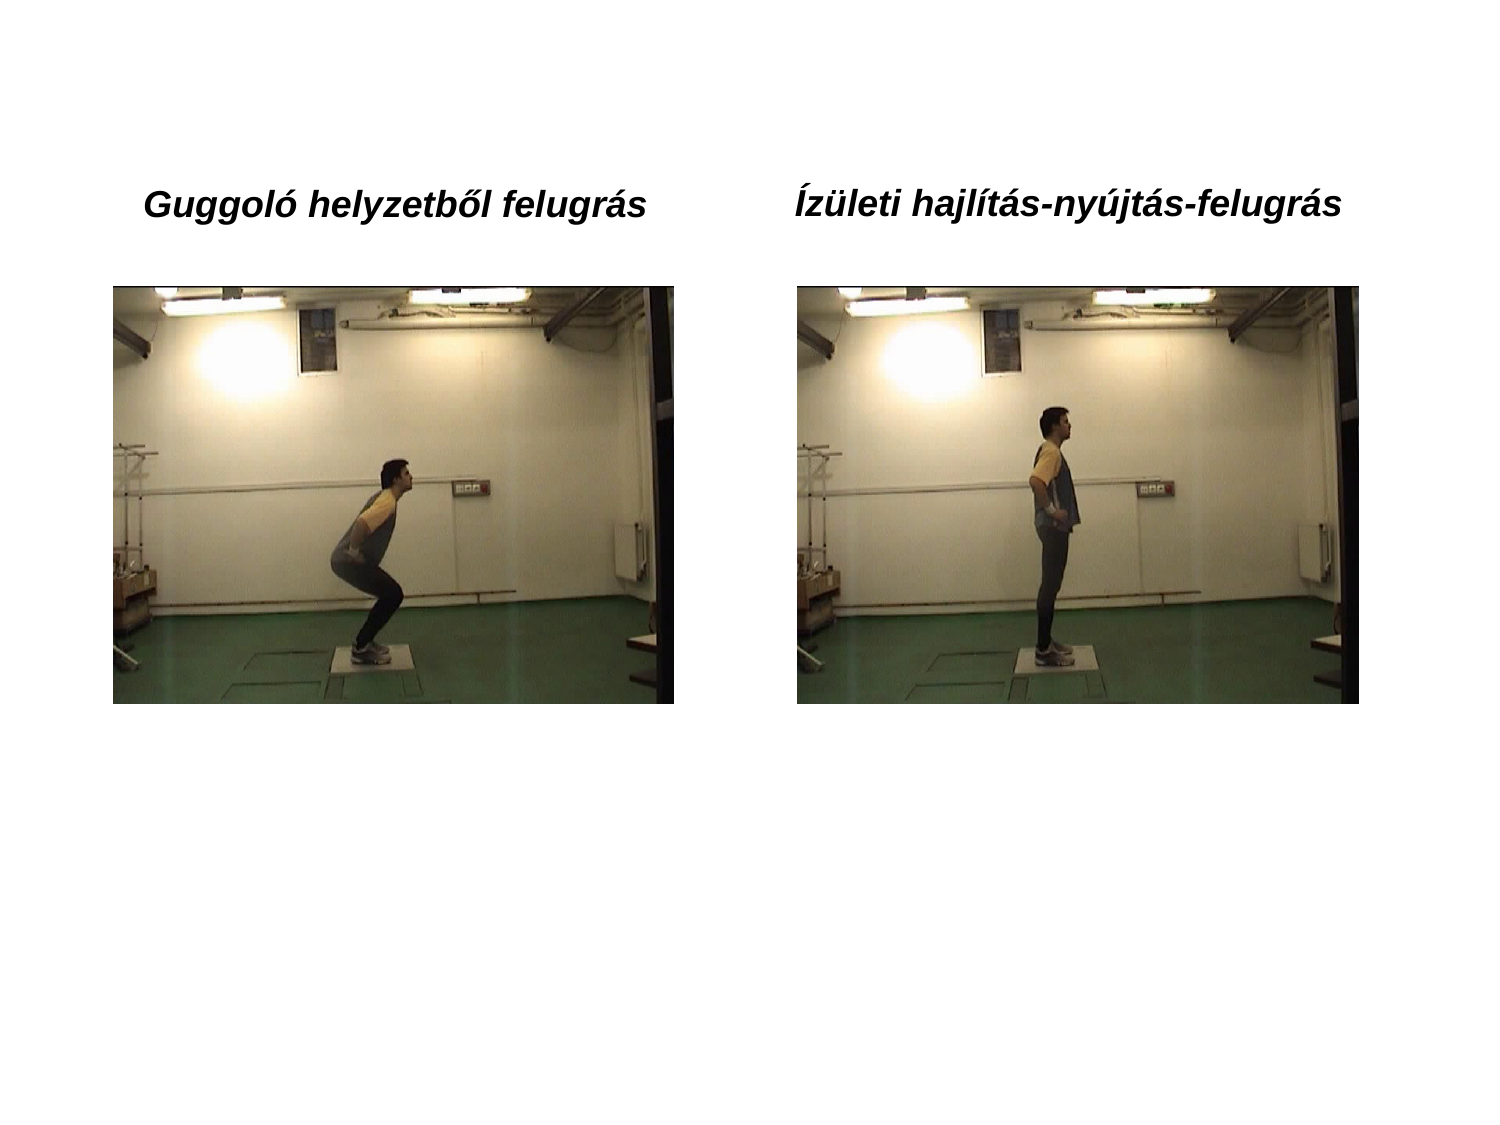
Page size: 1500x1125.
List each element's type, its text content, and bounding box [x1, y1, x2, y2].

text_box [111, 285, 675, 705]
text_box Ízületi hajlítás-nyújtás-felugrás [773, 171, 1365, 232]
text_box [796, 285, 1360, 705]
text_box Guggoló helyzetből felugrás [100, 172, 691, 233]
